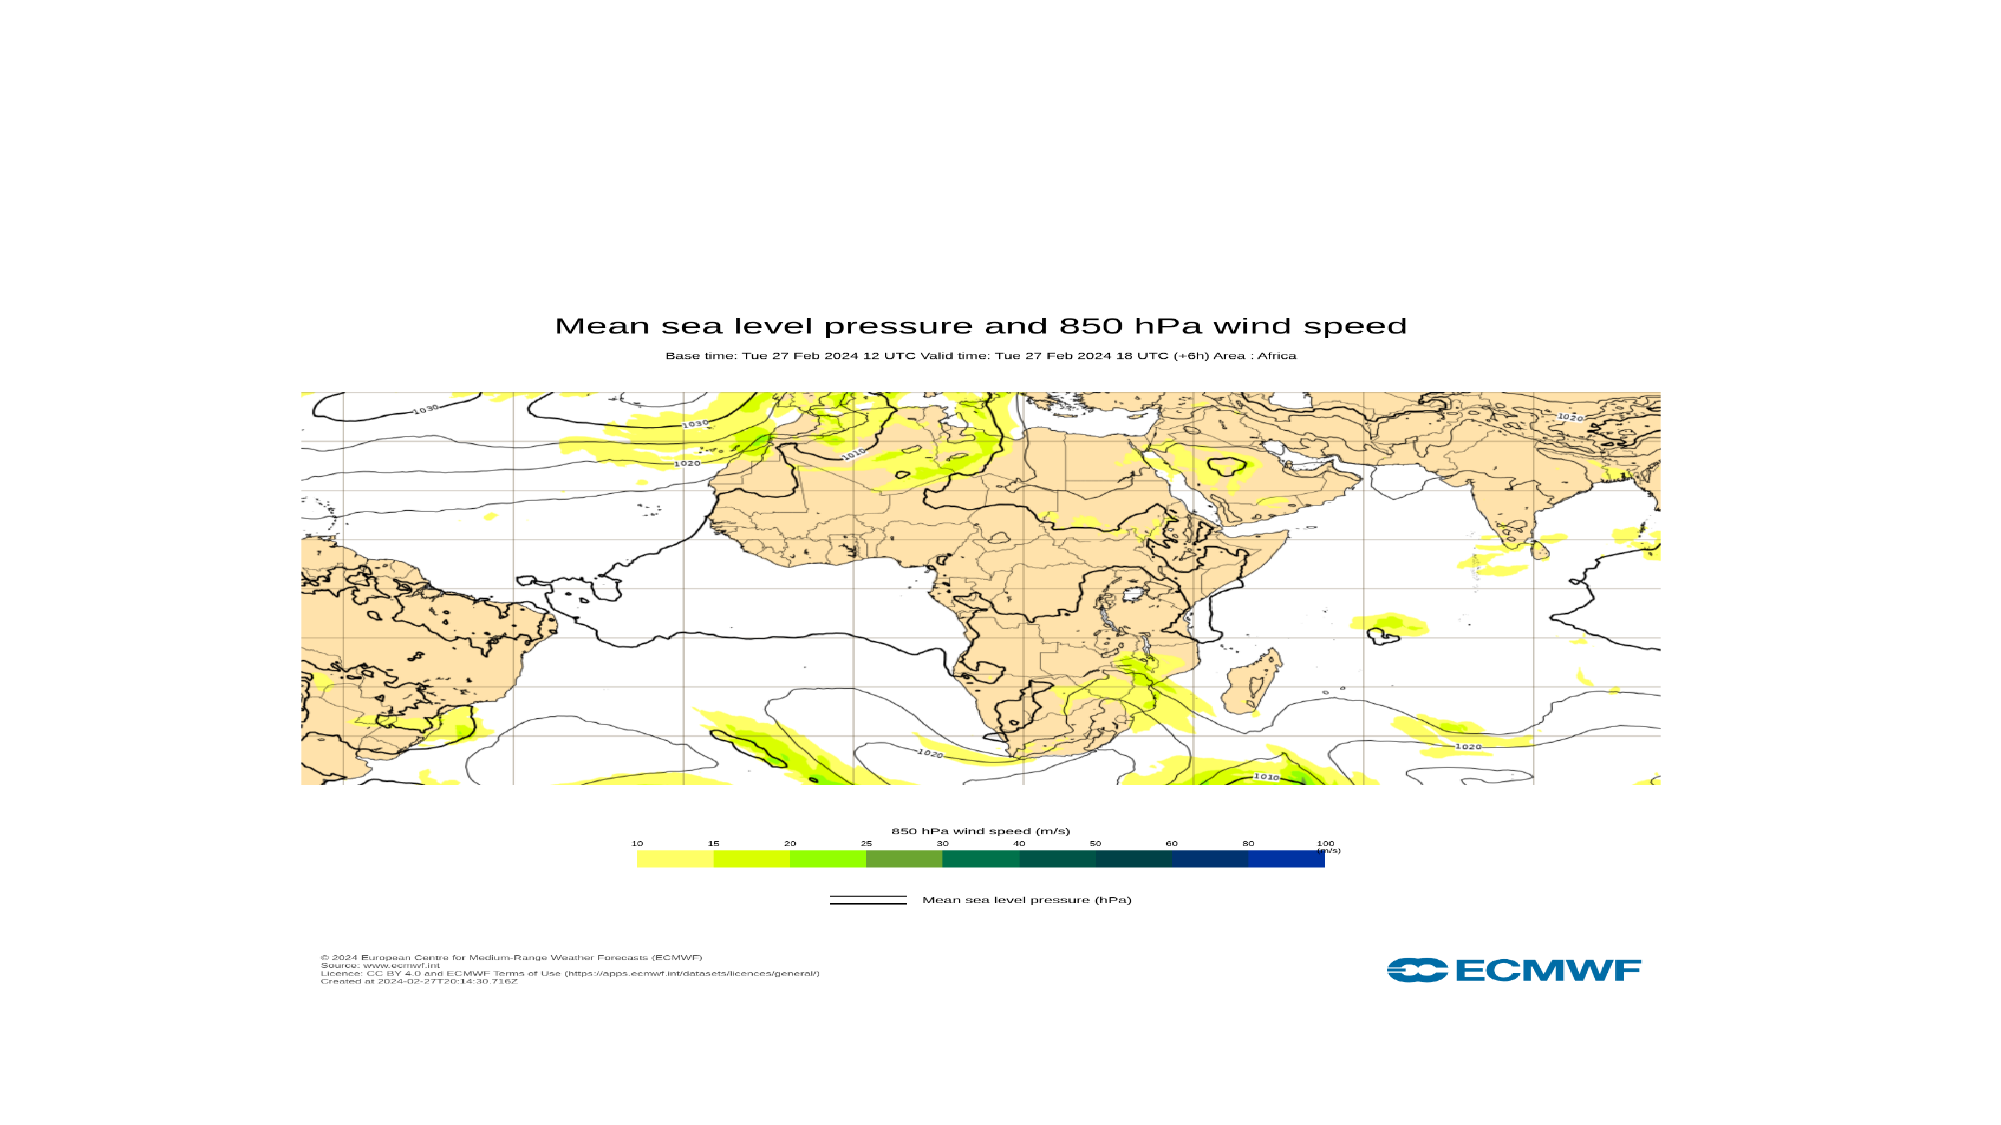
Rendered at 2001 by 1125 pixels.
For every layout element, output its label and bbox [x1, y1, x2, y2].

list [294, 299, 1669, 1014]
